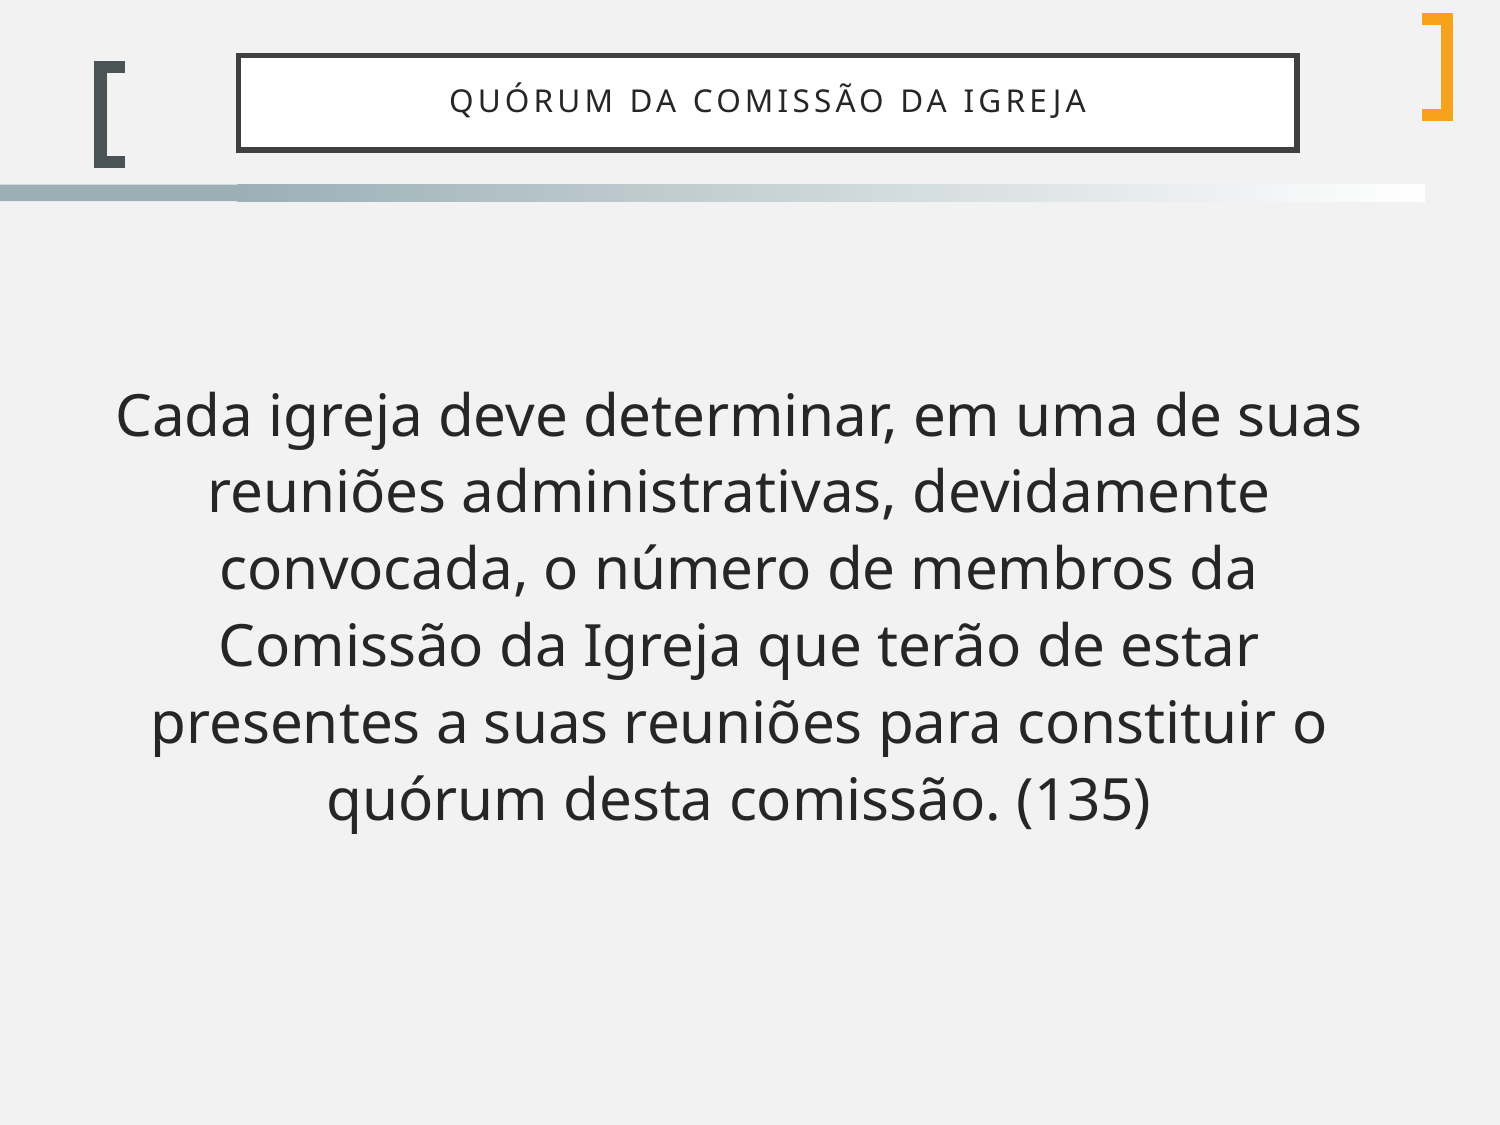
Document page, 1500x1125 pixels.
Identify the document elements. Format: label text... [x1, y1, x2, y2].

list Cada igreja deve determinar, em uma de suas reuniões administrativas, devidamente convocada, o número de membros da Comissão da Igreja que terão de estar presentes a suas reuniões para constituir o quórum desta comissão. (135) [76, 182, 1402, 880]
title Quórum da Comissão da Igreja [236, 53, 1300, 153]
